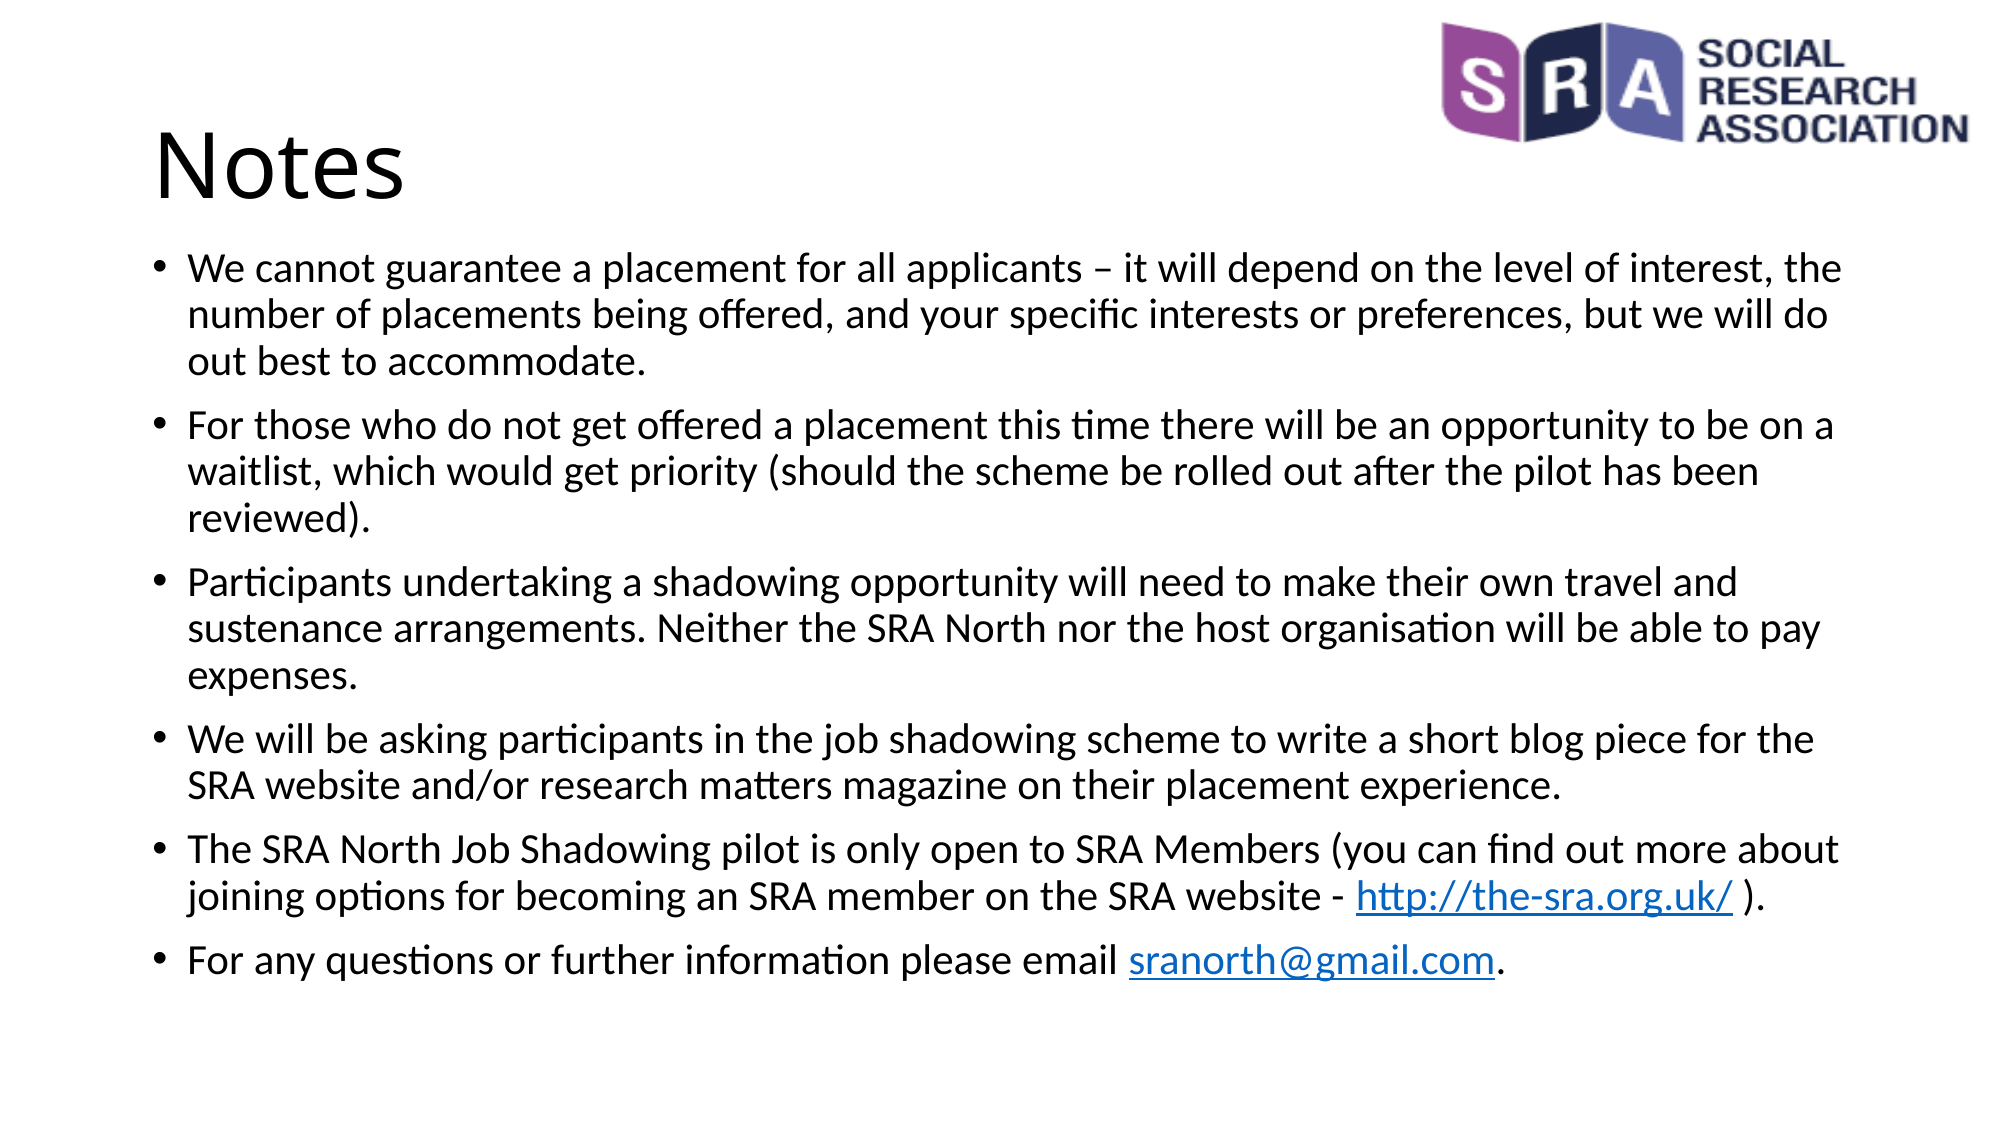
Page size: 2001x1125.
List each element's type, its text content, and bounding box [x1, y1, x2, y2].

title Notes [137, 59, 1863, 237]
list We cannot guarantee a placement for all applicants – it will depend on the level of interest, the number of placements being offered, and your specific interests or preferences, but we will do out best to accommodate. For those who do not get offered a placement this time there will be an opportunity to be on a waitlist, which would get priority (should the scheme be rolled out after the pilot has been reviewed). Participants undertaking a shadowing opportunity will need to make their own travel and sustenance arrangements. Neither the SRA North nor the host organisation will be able to pay expenses. We will be asking participants in the job shadowing scheme to write a short blog piece for the SRA website and/or research matters magazine on their placement experience. The SRA North Job Shadowing pilot is only open to SRA Members (you can find out more about joining options for becoming an SRA member on the SRA website - http://the-sra.org.uk/ ). For any questions or further information please email sranorth@gmail.com. [137, 237, 1863, 1038]
picture [1416, 0, 1987, 166]
